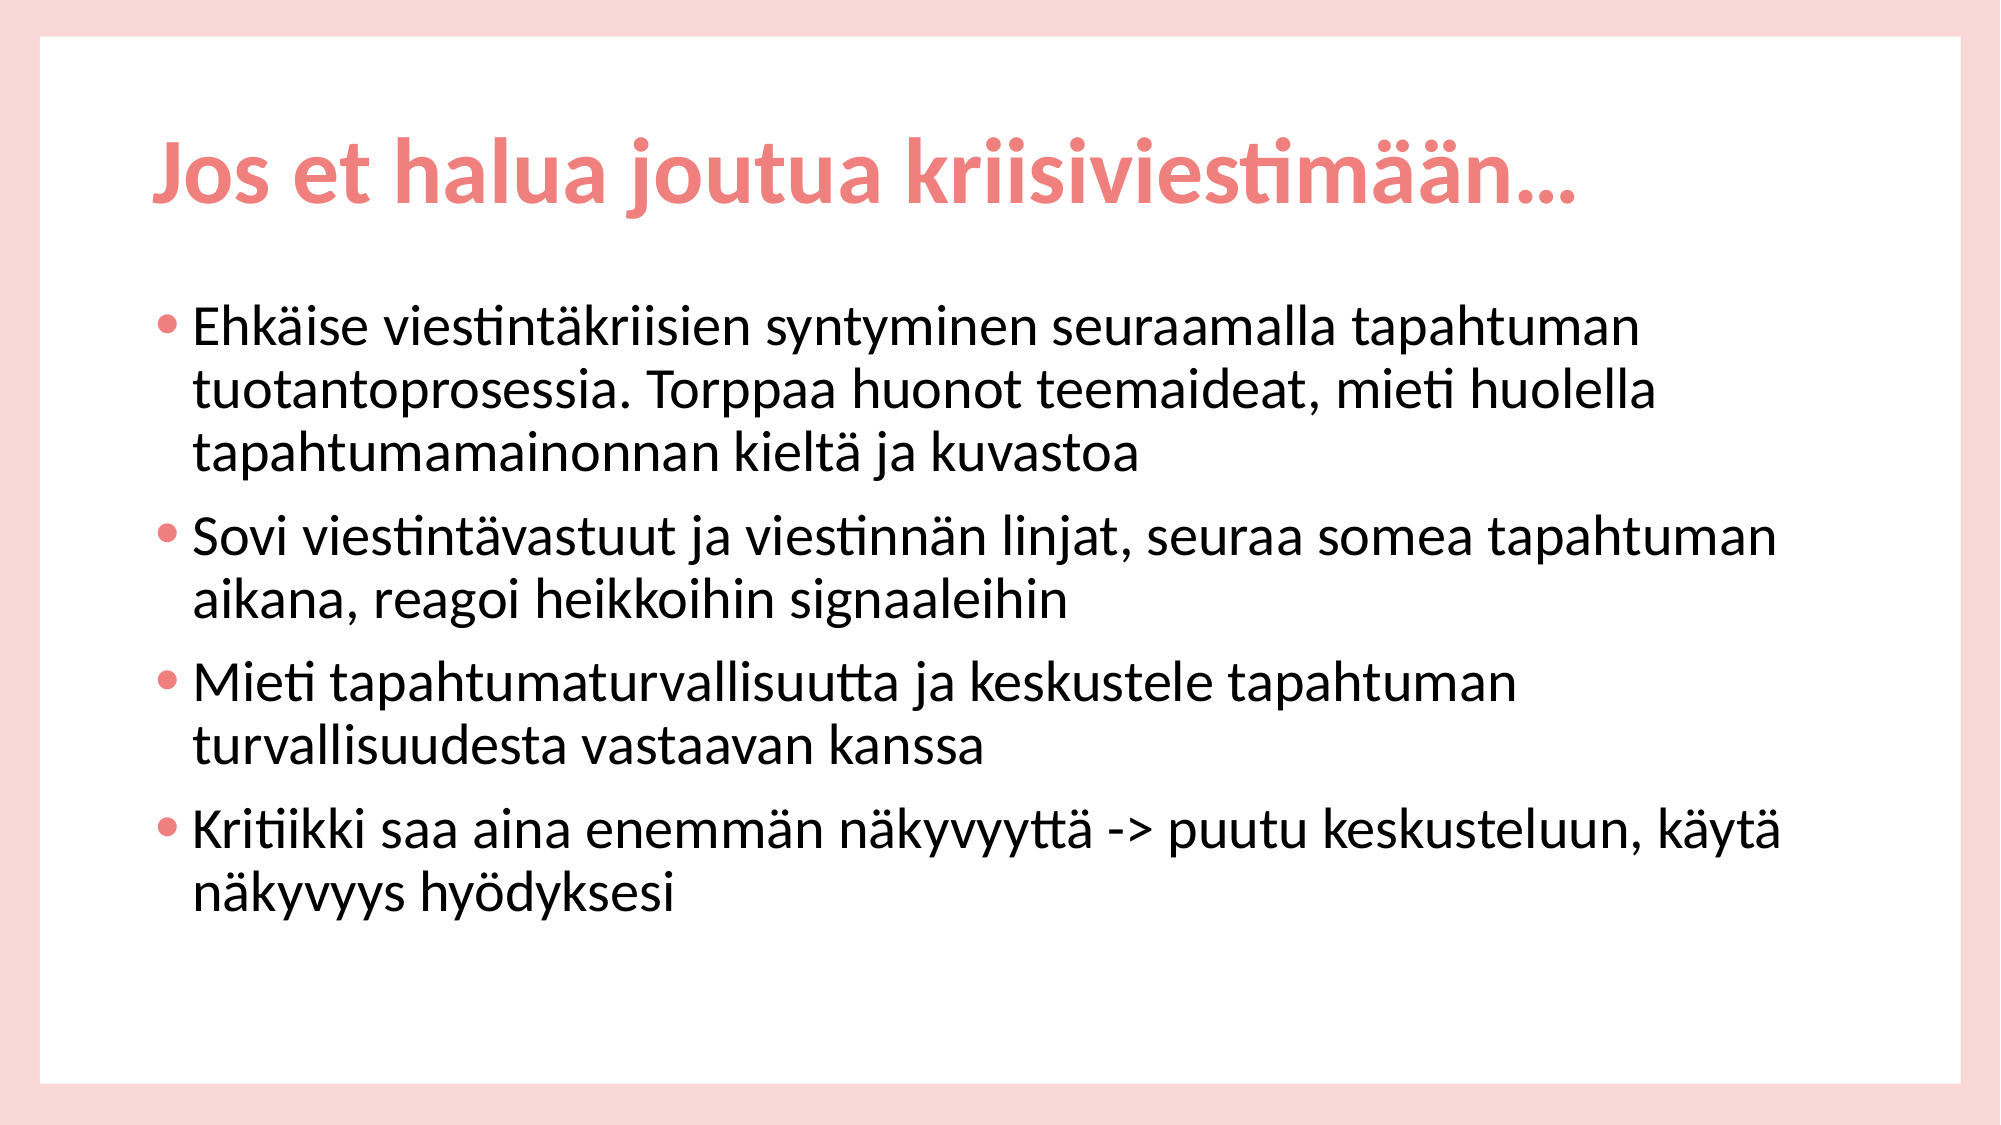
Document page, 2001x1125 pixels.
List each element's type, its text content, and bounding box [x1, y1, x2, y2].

title Jos et halua joutua kriisiviestimään… [137, 94, 1863, 253]
list Ehkäise viestintäkriisien syntyminen seuraamalla tapahtuman tuotantoprosessia. Torppaa huonot teemaideat, mieti huolella tapahtumamainonnan kieltä ja kuvastoa Sovi viestintävastuut ja viestinnän linjat, seuraa somea tapahtuman aikana, reagoi heikkoihin signaaleihin Mieti tapahtumaturvallisuutta ja keskustele tapahtuman turvallisuudesta vastaavan kanssa Kritiikki saa aina enemmän näkyvyyttä -> puutu keskusteluun, käytä näkyvyys hyödyksesi [139, 287, 1871, 1076]
